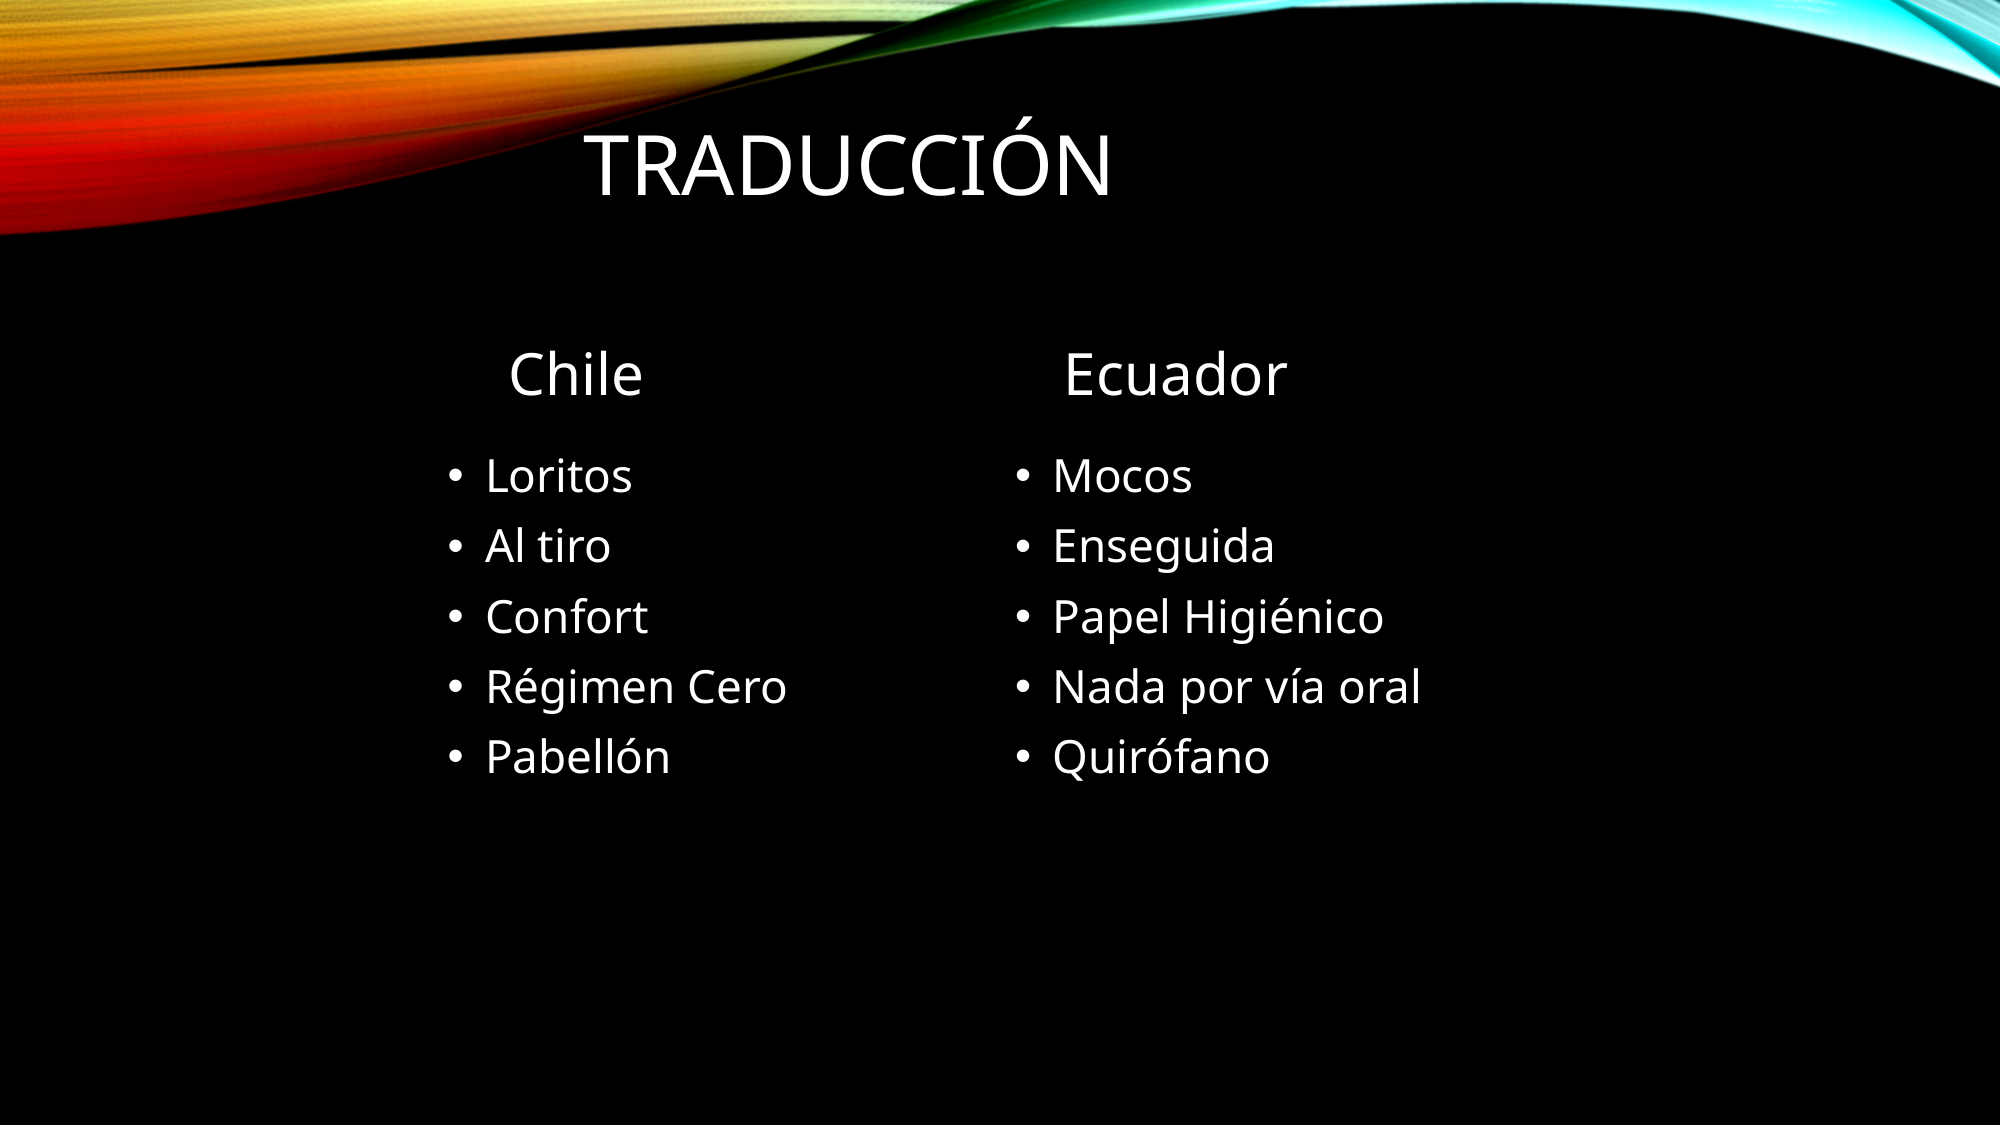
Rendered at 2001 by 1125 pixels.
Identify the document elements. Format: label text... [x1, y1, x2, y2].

list Loritos Al tiro Confort Régimen Cero Pabellón [432, 445, 853, 1014]
list Mocos Enseguida Papel Higiénico Nada por vía oral Quirófano [1000, 445, 1617, 1014]
list Chile [432, 279, 683, 416]
title Traducción [137, 59, 1563, 278]
picture [0, 0, 2000, 237]
list Ecuador [1048, 279, 1333, 416]
